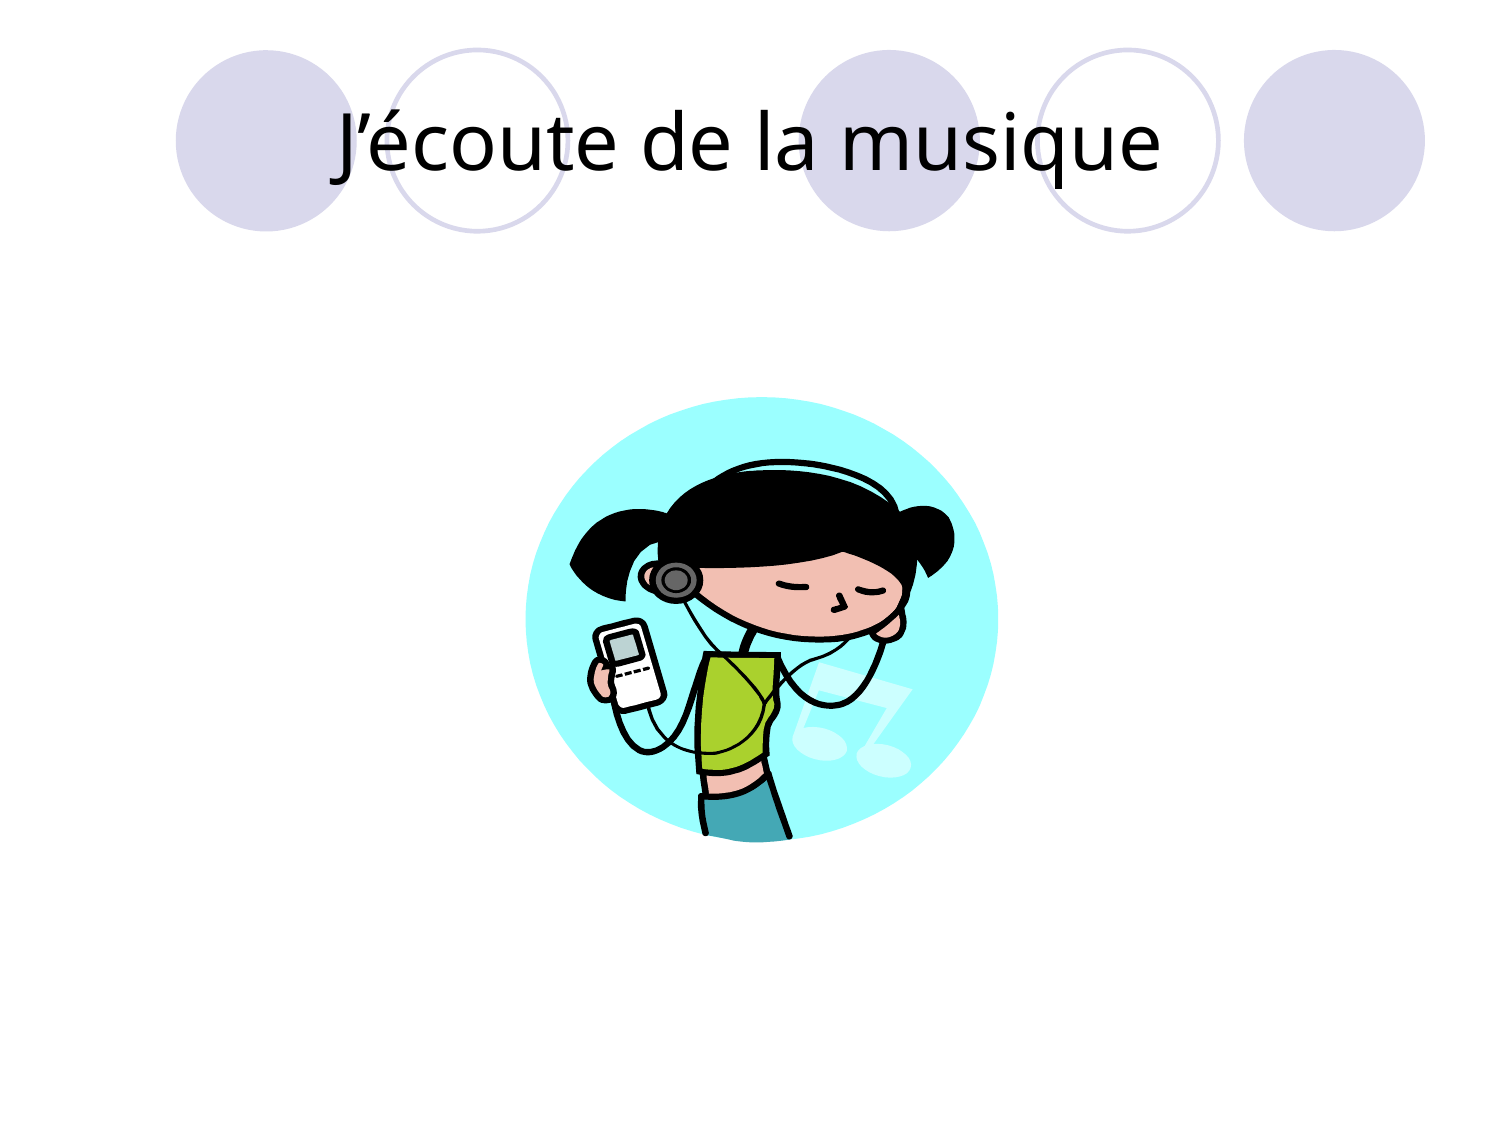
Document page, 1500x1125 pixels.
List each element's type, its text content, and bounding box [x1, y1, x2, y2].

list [525, 396, 999, 847]
title J’écoute de la musique [74, 44, 1426, 233]
